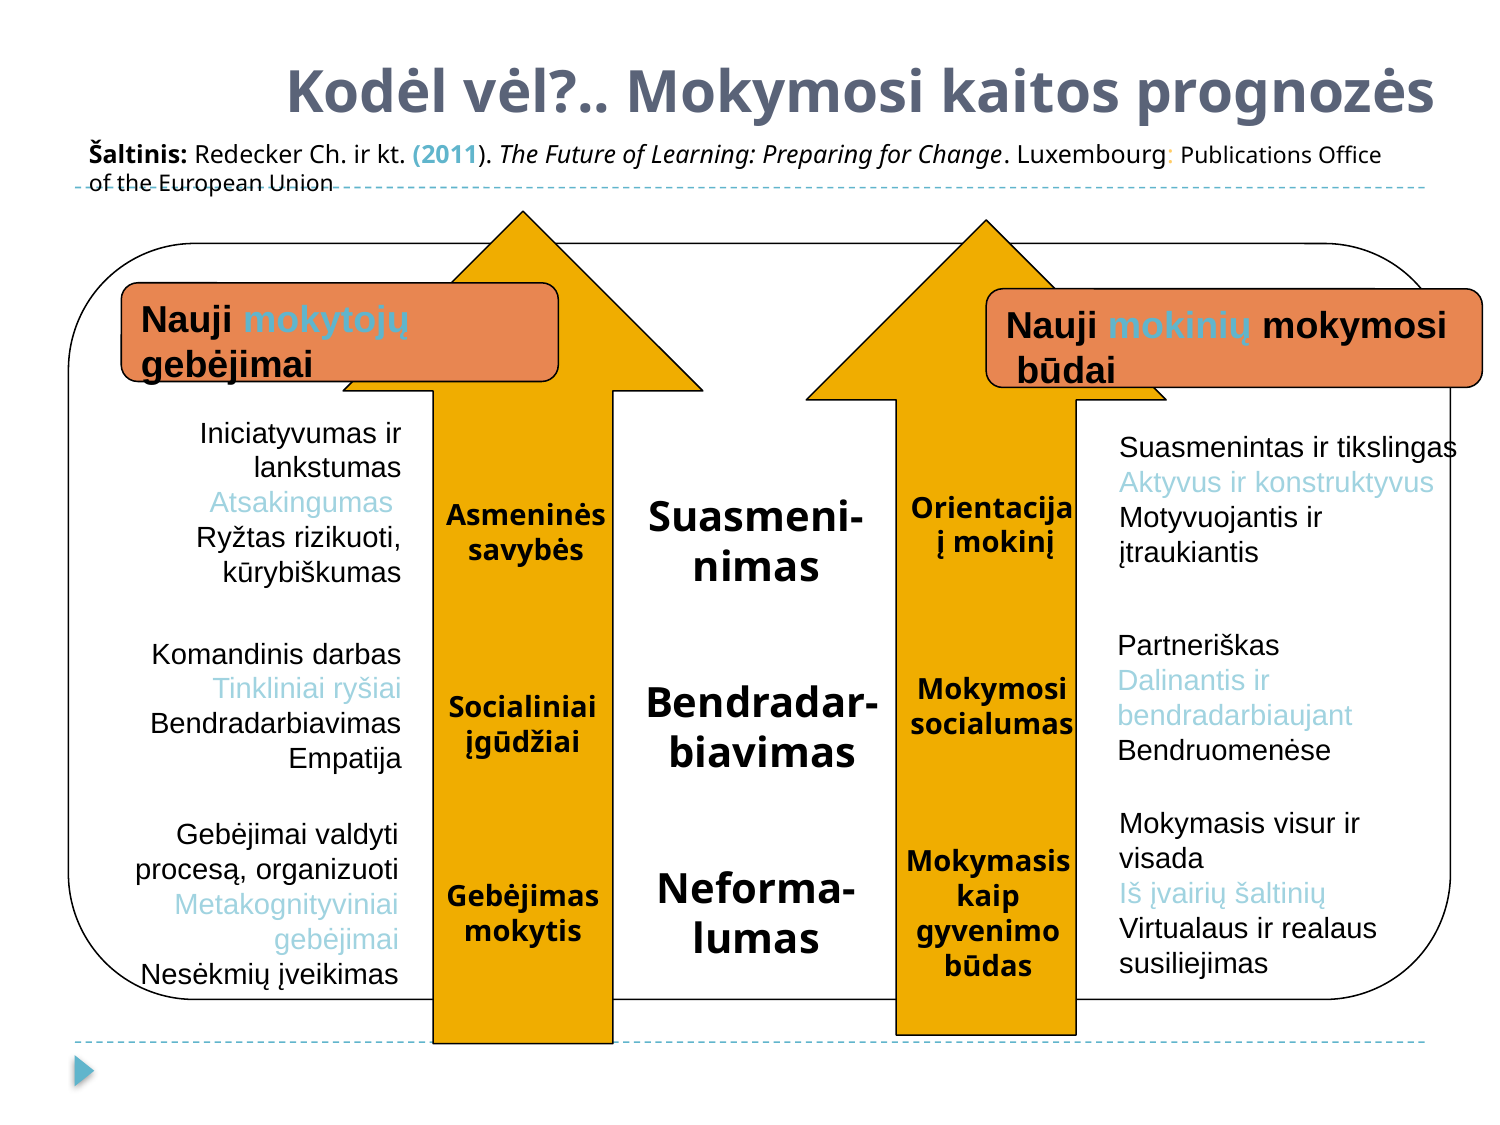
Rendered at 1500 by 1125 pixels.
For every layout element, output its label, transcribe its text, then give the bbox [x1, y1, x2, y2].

text_box Kodėl vėl?.. Mokymosi kaitos prognozės [104, 58, 1451, 132]
text_box [896, 748, 1077, 834]
text_box Komandinis darbas Tinkliniai ryšiai Bendradarbiavimas Empatija [85, 627, 417, 783]
text_box [343, 211, 703, 489]
text_box [1077, 567, 1451, 1000]
text_box [68, 574, 433, 908]
text_box Gebėjimas mokytis [414, 870, 567, 955]
text_box Nauji mokytojų gebėjimai [121, 282, 559, 382]
text_box [433, 574, 613, 681]
text_box Partneriškas Dalinantis ir bendradarbiaujant Bendruomenėse [1102, 618, 1449, 774]
text_box Gebėjimai valdyti procesą, organizuoti Metakognityviniai gebėjimai Nesėkmių įveikimas [73, 807, 414, 998]
text_box [433, 955, 613, 1044]
text_box Neforma- lumas [567, 854, 946, 970]
text_box Nauji mokinių mokymosi būdai [986, 288, 1483, 388]
text_box Bendradar- biavimas [573, 668, 952, 783]
text_box [613, 970, 896, 1000]
text_box [613, 597, 896, 668]
text_box Mokymasis kaip gyvenimo būdas [876, 834, 1101, 990]
text_box Iniciatyvumas ir lankstumas Atsakingumas Ryžtas rizikuoti, kūrybiškumas [68, 406, 417, 596]
text_box [1077, 388, 1451, 481]
text_box [68, 243, 490, 489]
text_box Socialiniai įgūdžiai [417, 681, 573, 767]
text_box [896, 990, 1077, 1036]
text_box [433, 767, 613, 870]
text_box [1011, 243, 1421, 288]
text_box Mokymasis visur ir visada Iš įvairių šaltinių Virtualaus ir realaus susiliejimas [1104, 797, 1447, 987]
text_box Asmeninės savybės [417, 489, 567, 574]
text_box Orientacija į mokinį [946, 481, 1104, 567]
text_box Šaltinis: Redecker Ch. ir kt. (2011). The Future of Learning: Preparing for Change. Luxembourg: Publications Office of the European Union [74, 131, 1421, 204]
text_box Mokymosi socialumas [879, 662, 1102, 748]
text_box [896, 567, 1077, 662]
text_box [175, 955, 433, 1000]
text_box Suasmeni- nimas [567, 481, 946, 597]
text_box [556, 243, 962, 481]
text_box [613, 783, 896, 854]
text_box [806, 219, 1167, 481]
text_box Suasmenintas ir tikslingas Aktyvus ir konstruktyvus Motyvuojantis ir įtraukiantis [1104, 421, 1483, 576]
